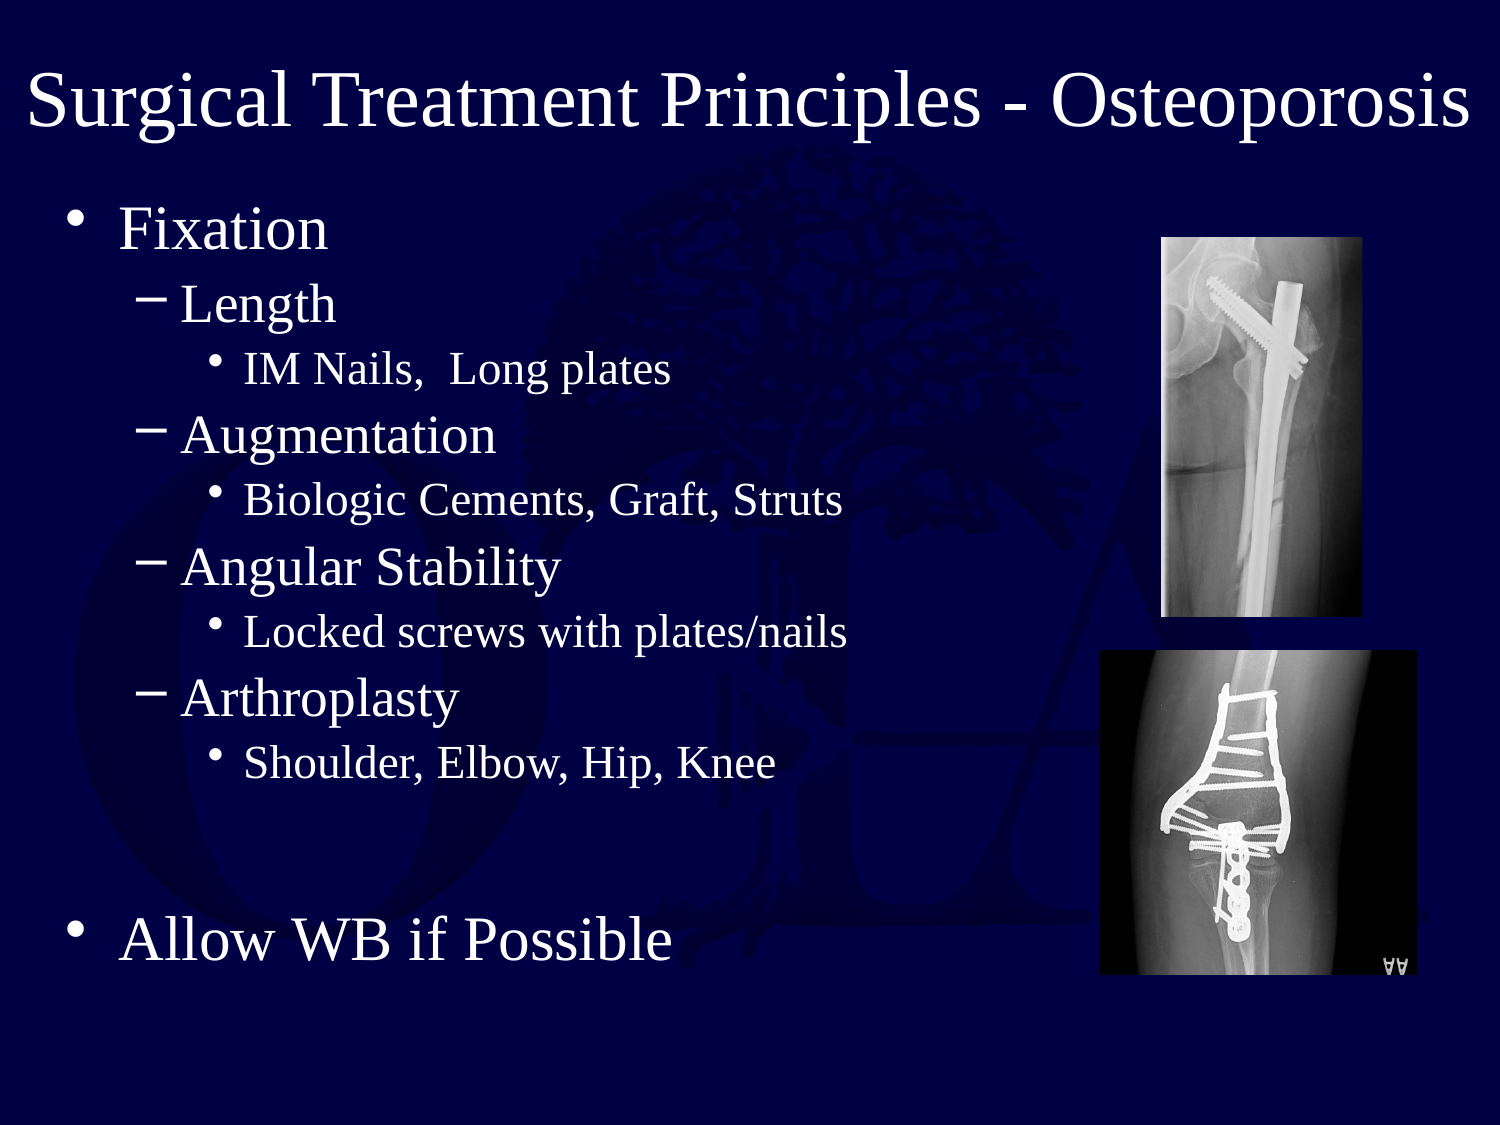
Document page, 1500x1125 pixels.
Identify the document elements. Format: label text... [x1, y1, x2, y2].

title Surgical Treatment Principles - Osteoporosis [0, 0, 1500, 188]
picture [1099, 649, 1418, 976]
list Fixation Length IM Nails, Long plates Augmentation Biologic Cements, Graft, Struts Angular Stability Locked screws with plates/nails Arthroplasty Shoulder, Elbow, Hip, Knee Allow WB if Possible [50, 187, 1475, 988]
picture [0, 188, 1500, 1125]
picture [1160, 237, 1363, 617]
